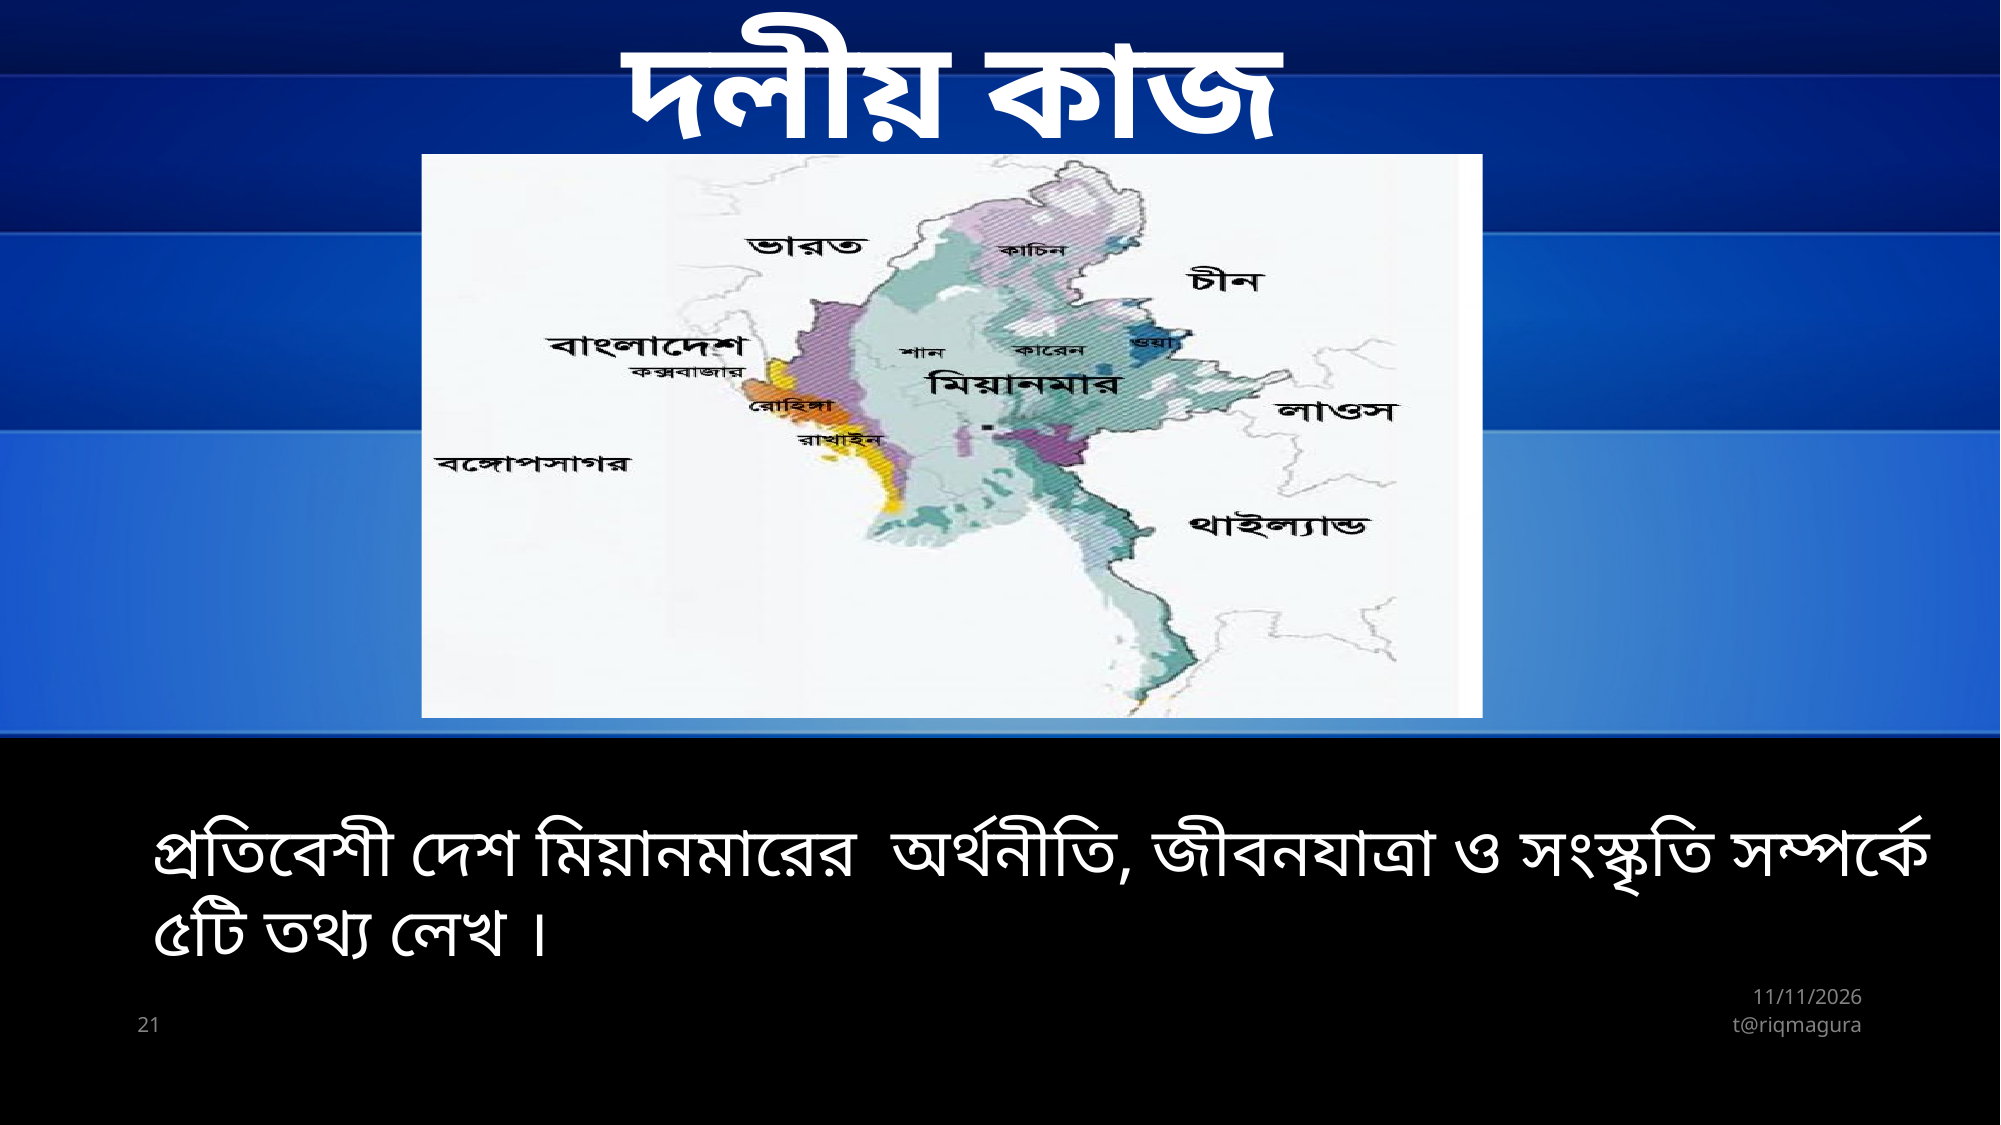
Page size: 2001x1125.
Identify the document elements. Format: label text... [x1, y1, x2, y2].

footer t@riqmagura [1187, 1011, 1863, 1044]
picture [0, 0, 2000, 738]
title দলীয় কাজ [594, 0, 1312, 154]
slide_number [1412, 983, 1863, 1008]
text_box প্রতিবেশী দেশ মিয়ানমারের অর্থনীতি, জীবনযাত্রা ও সংস্কৃতি সম্পর্কে ৫টি তথ্য লেখ । [137, 802, 2000, 978]
slide_number 21 [137, 1009, 213, 1041]
